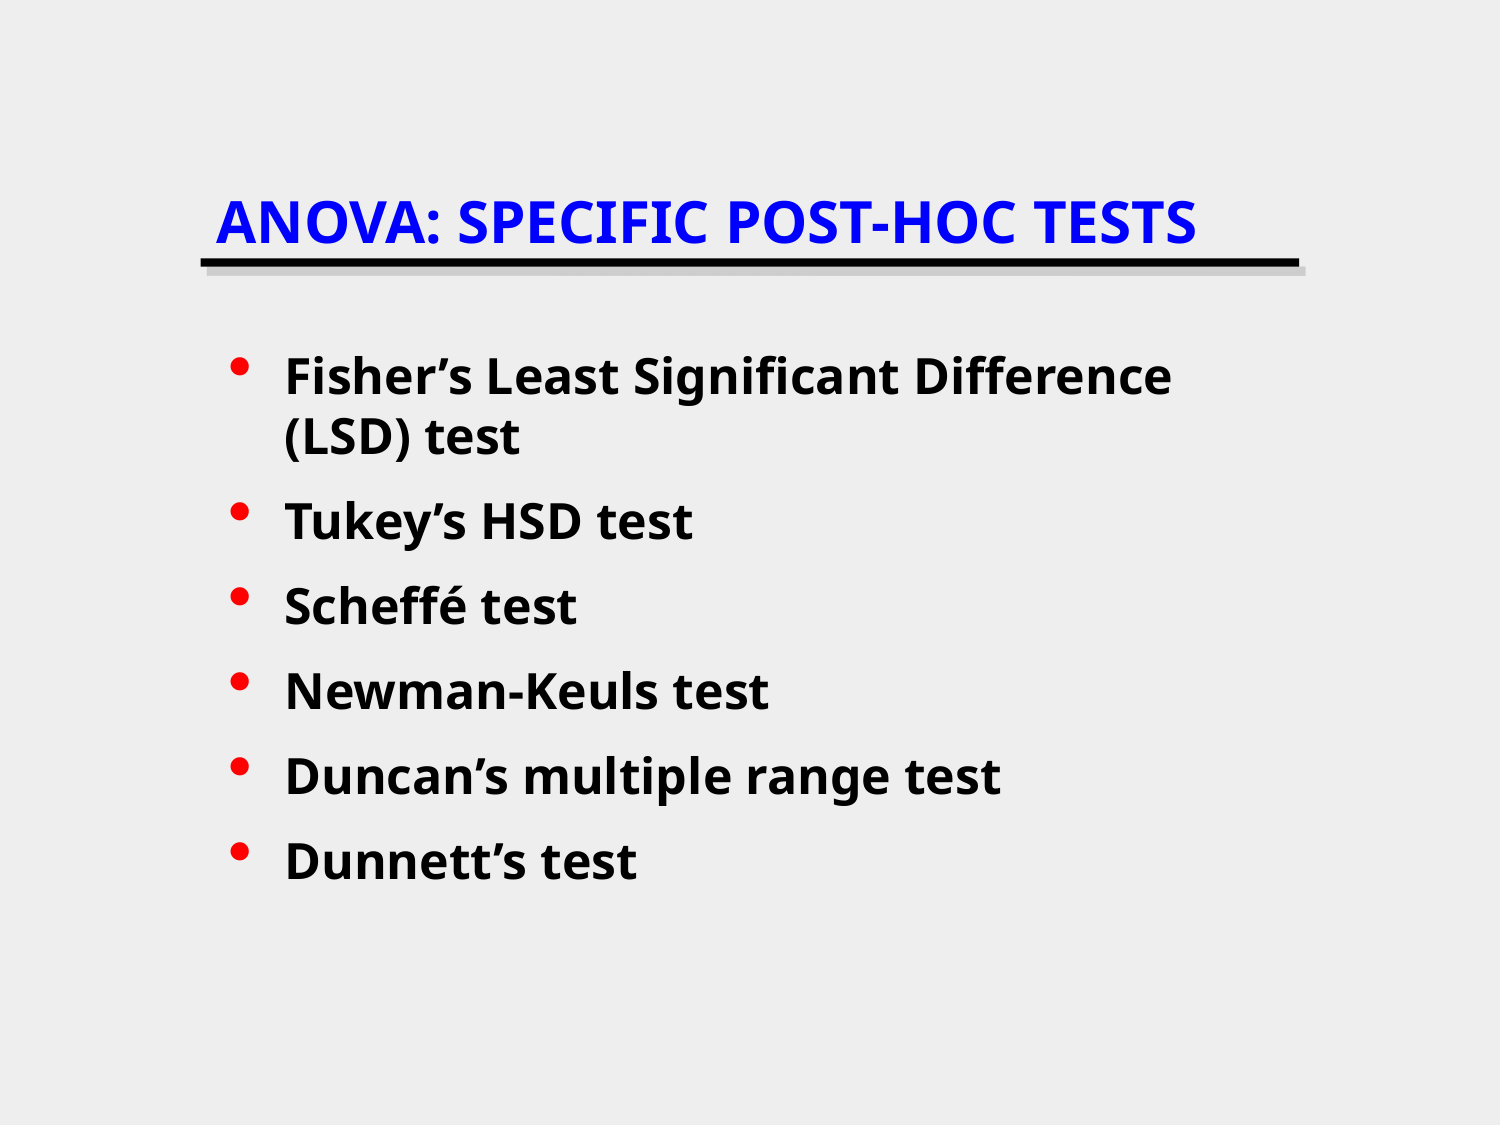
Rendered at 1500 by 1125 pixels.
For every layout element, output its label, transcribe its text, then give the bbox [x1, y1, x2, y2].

title ANOVA: SPECIFIC POST-HOC TESTS [201, 162, 1299, 263]
list Fisher’s Least Significant Difference (LSD) test Tukey’s HSD test Scheffé test Newman-Keuls test Duncan’s multiple range test Dunnett’s test [213, 337, 1287, 988]
